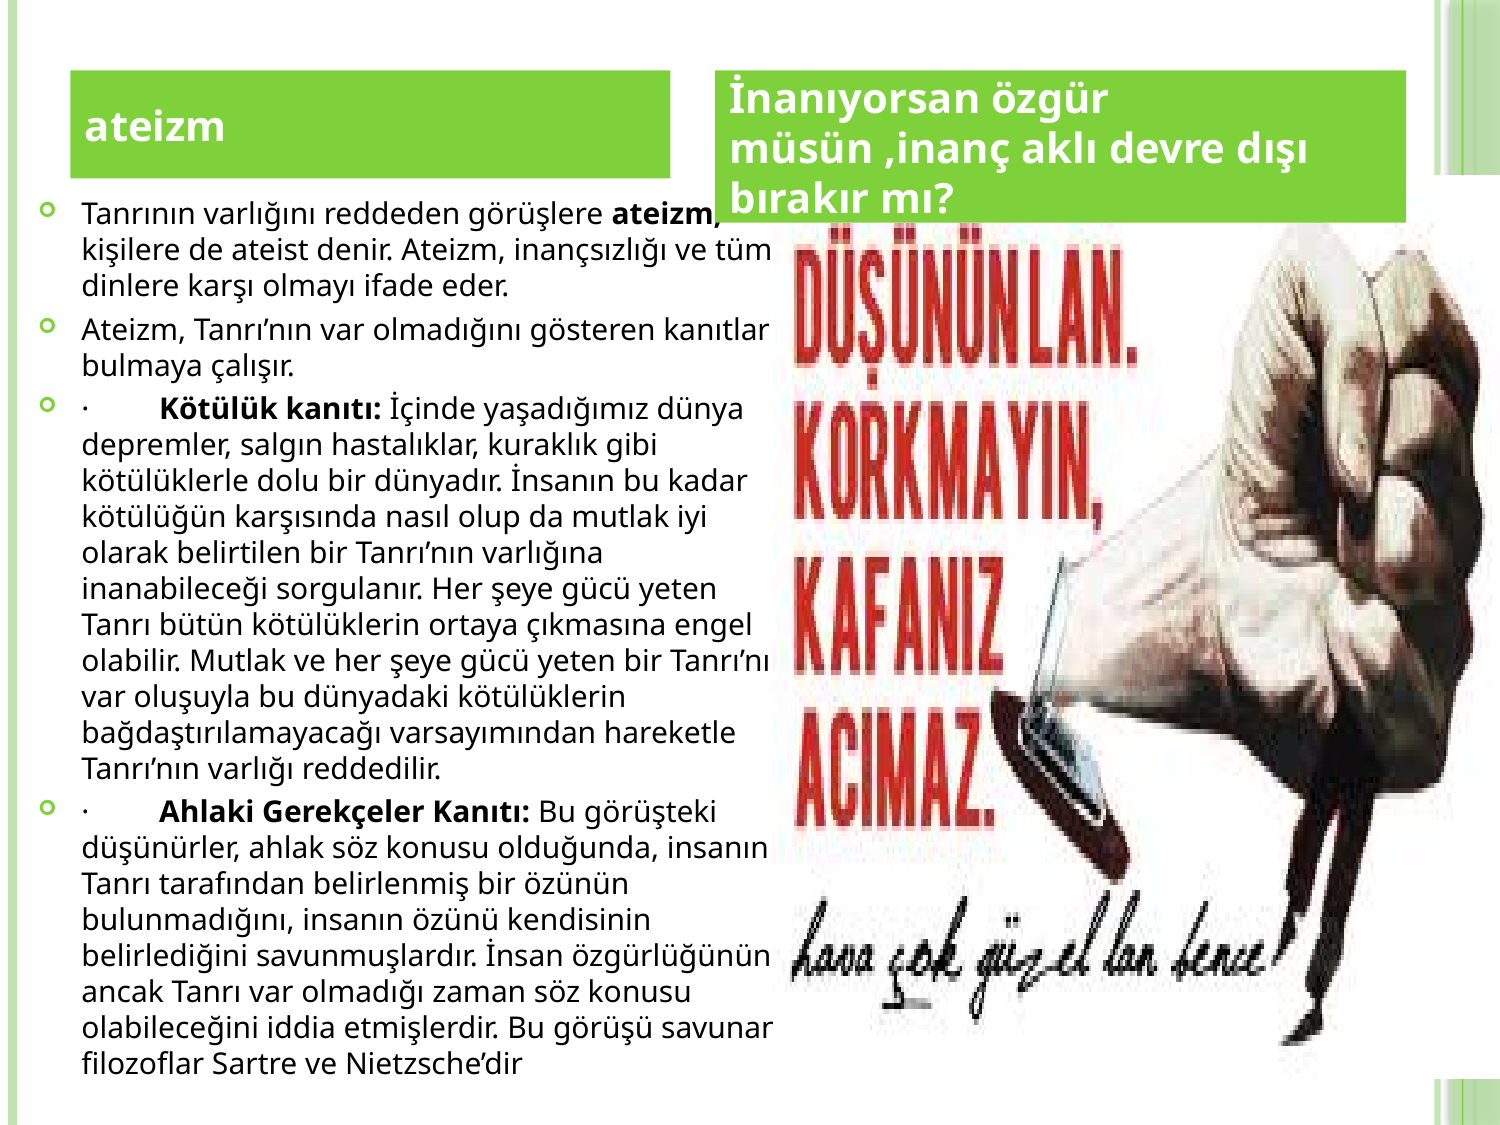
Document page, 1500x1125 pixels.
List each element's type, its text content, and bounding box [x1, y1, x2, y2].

list ateizm [70, 70, 671, 179]
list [772, 175, 1500, 1079]
list Tanrının varlığını reddeden görüşlere ateizm, kişilere de ateist denir. Ateizm, inançsızlığı ve tüm dinlere karşı olmayı ifade eder. Ateizm, Tanrı’nın var olmadığını gösteren kanıtlar bulmaya çalışır. · Kötülük kanıtı: İçinde yaşadığımız dünya depremler, salgın hastalıklar, kuraklık gibi kötülüklerle dolu bir dünyadır. İnsanın bu kadar kötülüğün karşısında nasıl olup da mutlak iyi olarak belirtilen bir Tanrı’nın varlığına inanabileceği sorgulanır. Her şeye gücü yeten Tanrı bütün kötülüklerin ortaya çıkmasına engel olabilir. Mutlak ve her şeye gücü yeten bir Tanrı’nın var oluşuyla bu dünyadaki kötülüklerin bağdaştırılamayacağı varsayımından hareketle Tanrı’nın varlığı reddedilir. · Ahlaki Gerekçeler Kanıtı: Bu görüşteki düşünürler, ahlak söz konusu olduğunda, insanın Tanrı tarafından belirlenmiş bir özünün bulunmadığını, insanın özünü kendisinin belirlediğini savunmuşlardır. İnsan özgürlüğünün ancak Tanrı var olmadığı zaman söz konusu olabileceğini iddia etmişlerdir. Bu görüşü savunan filozoflar Sartre ve Nietzsche’dir [23, 187, 809, 1090]
list İnanıyorsan özgür müsün ,inanç aklı devre dışı bırakır mı? [714, 70, 1407, 223]
title Tanrı’nın Varlığını Reddedenler [105, 0, 1343, 129]
